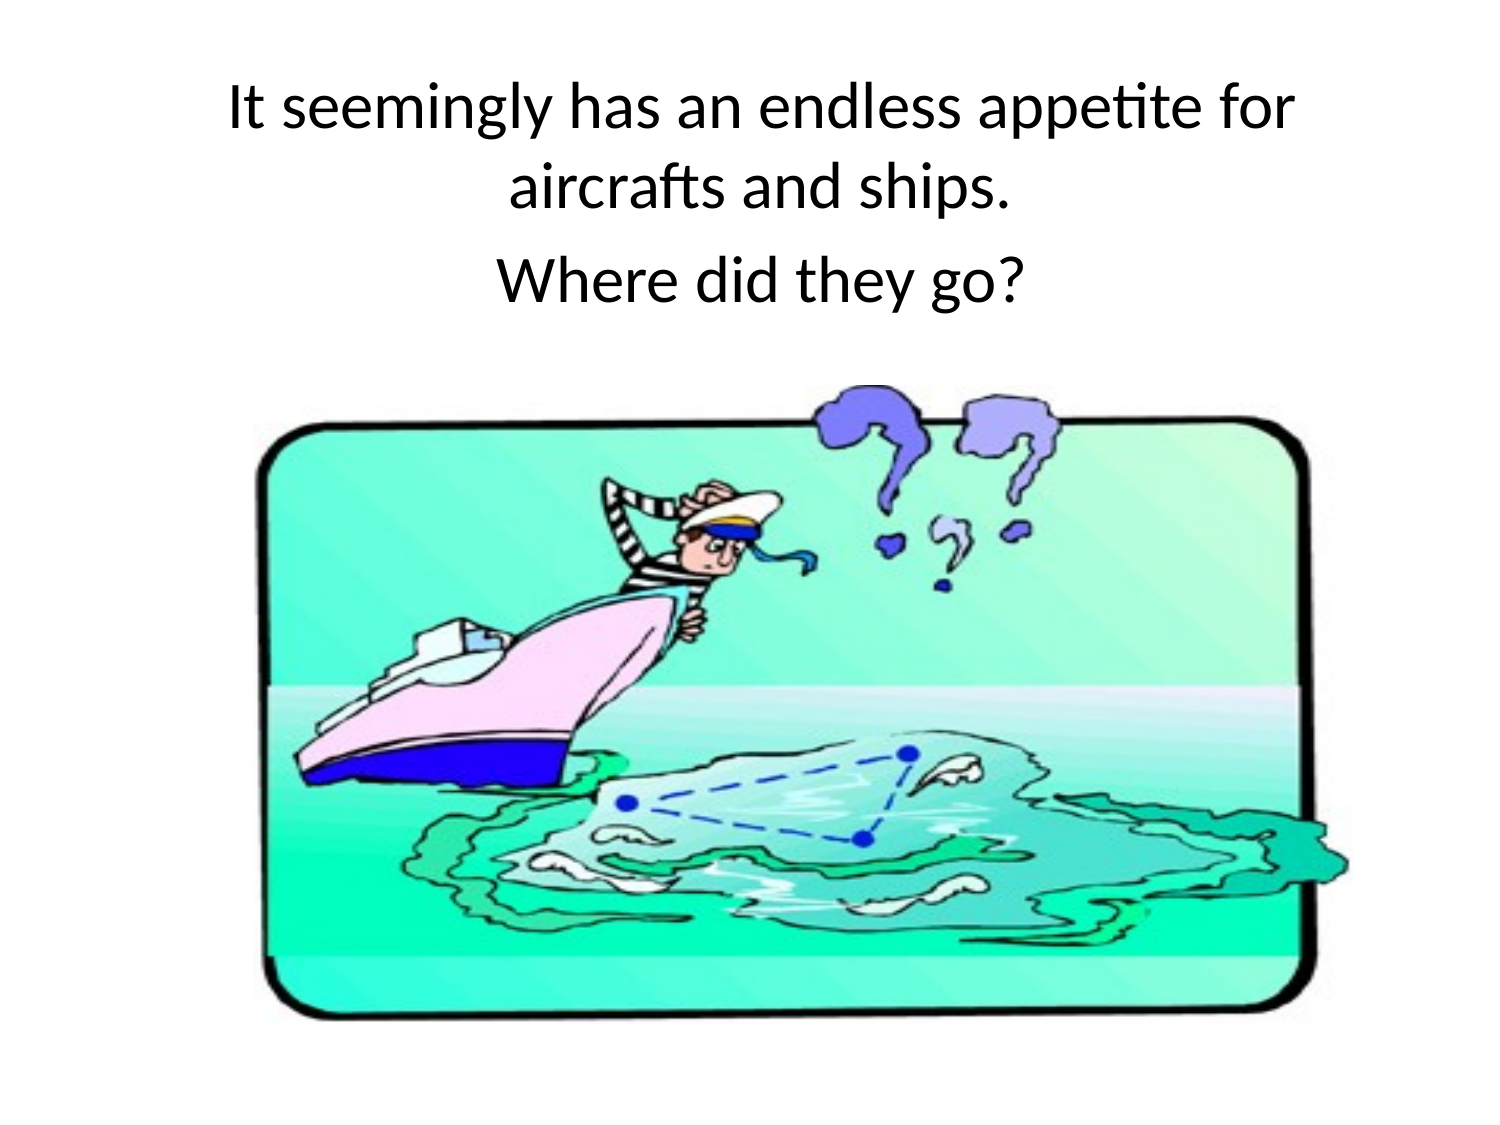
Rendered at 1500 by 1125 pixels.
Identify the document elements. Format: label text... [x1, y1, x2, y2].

list It seemingly has an endless appetite for aircrafts and ships. Where did they go? [64, 54, 1415, 798]
picture [253, 385, 1353, 1024]
